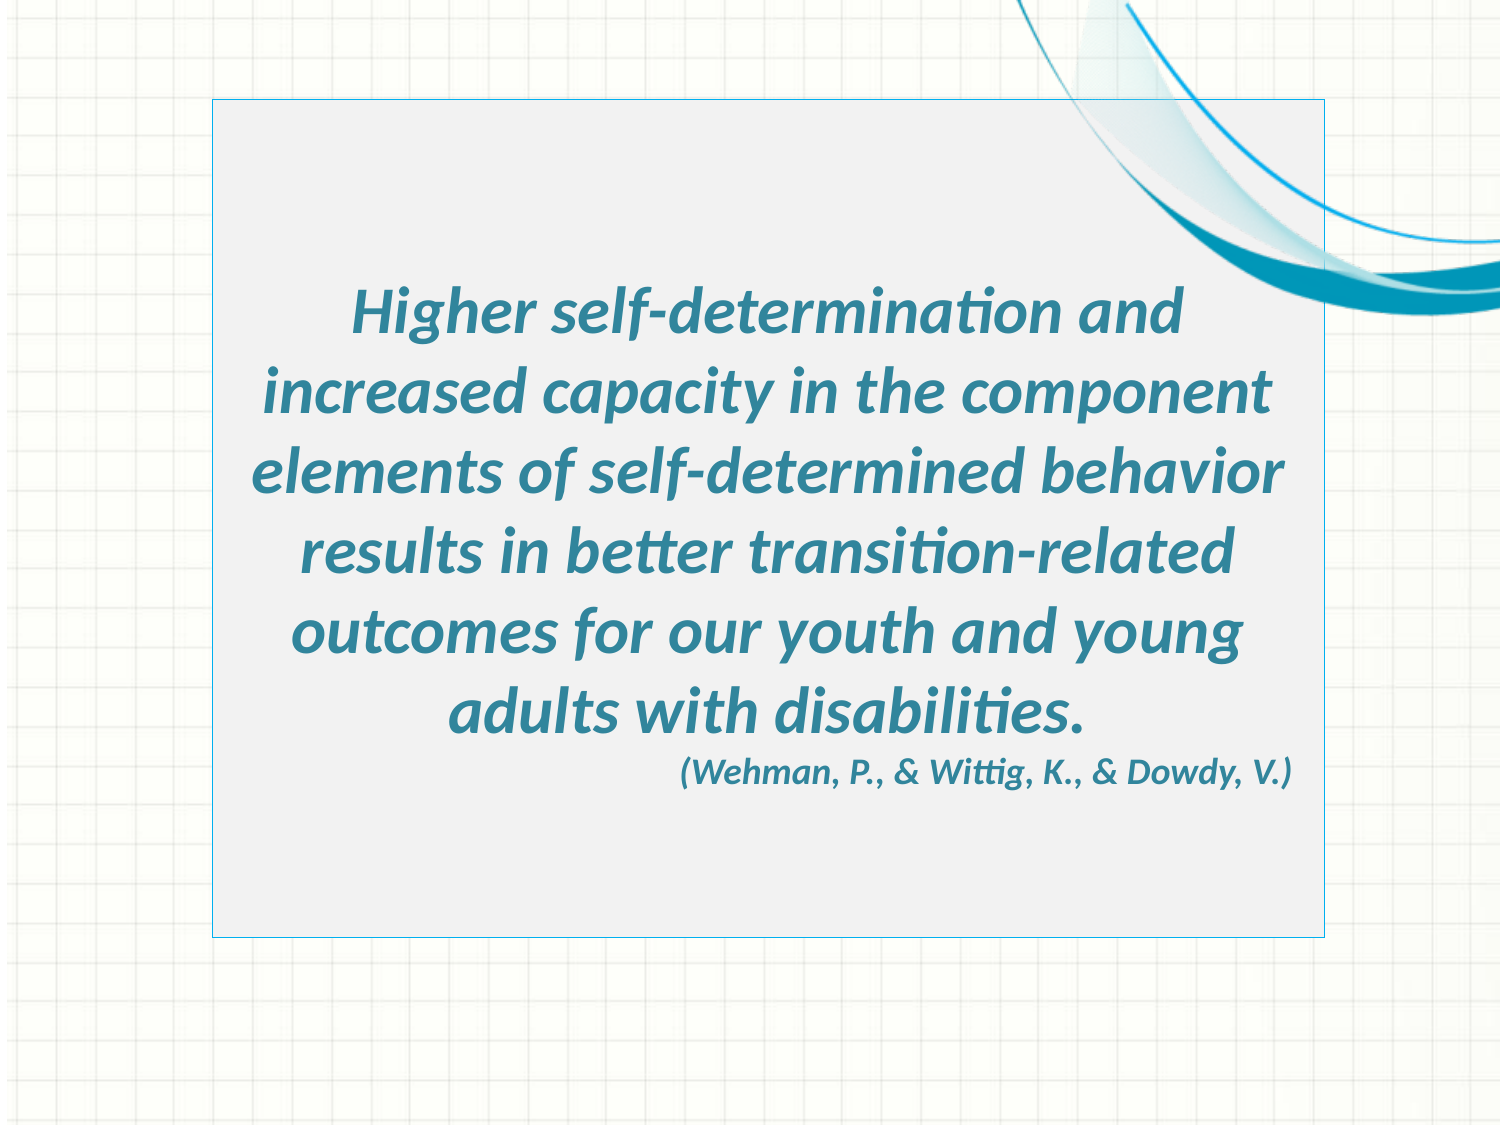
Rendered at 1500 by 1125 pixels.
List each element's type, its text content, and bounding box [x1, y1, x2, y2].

text_box Higher self-determination and increased capacity in the component elements of self-determined behavior results in better transition-related outcomes for our youth and young adults with disabilities. (Wehman, P., & Wittig, K., & Dowdy, V.) [212, 99, 1005, 938]
picture [7, 0, 1500, 1125]
